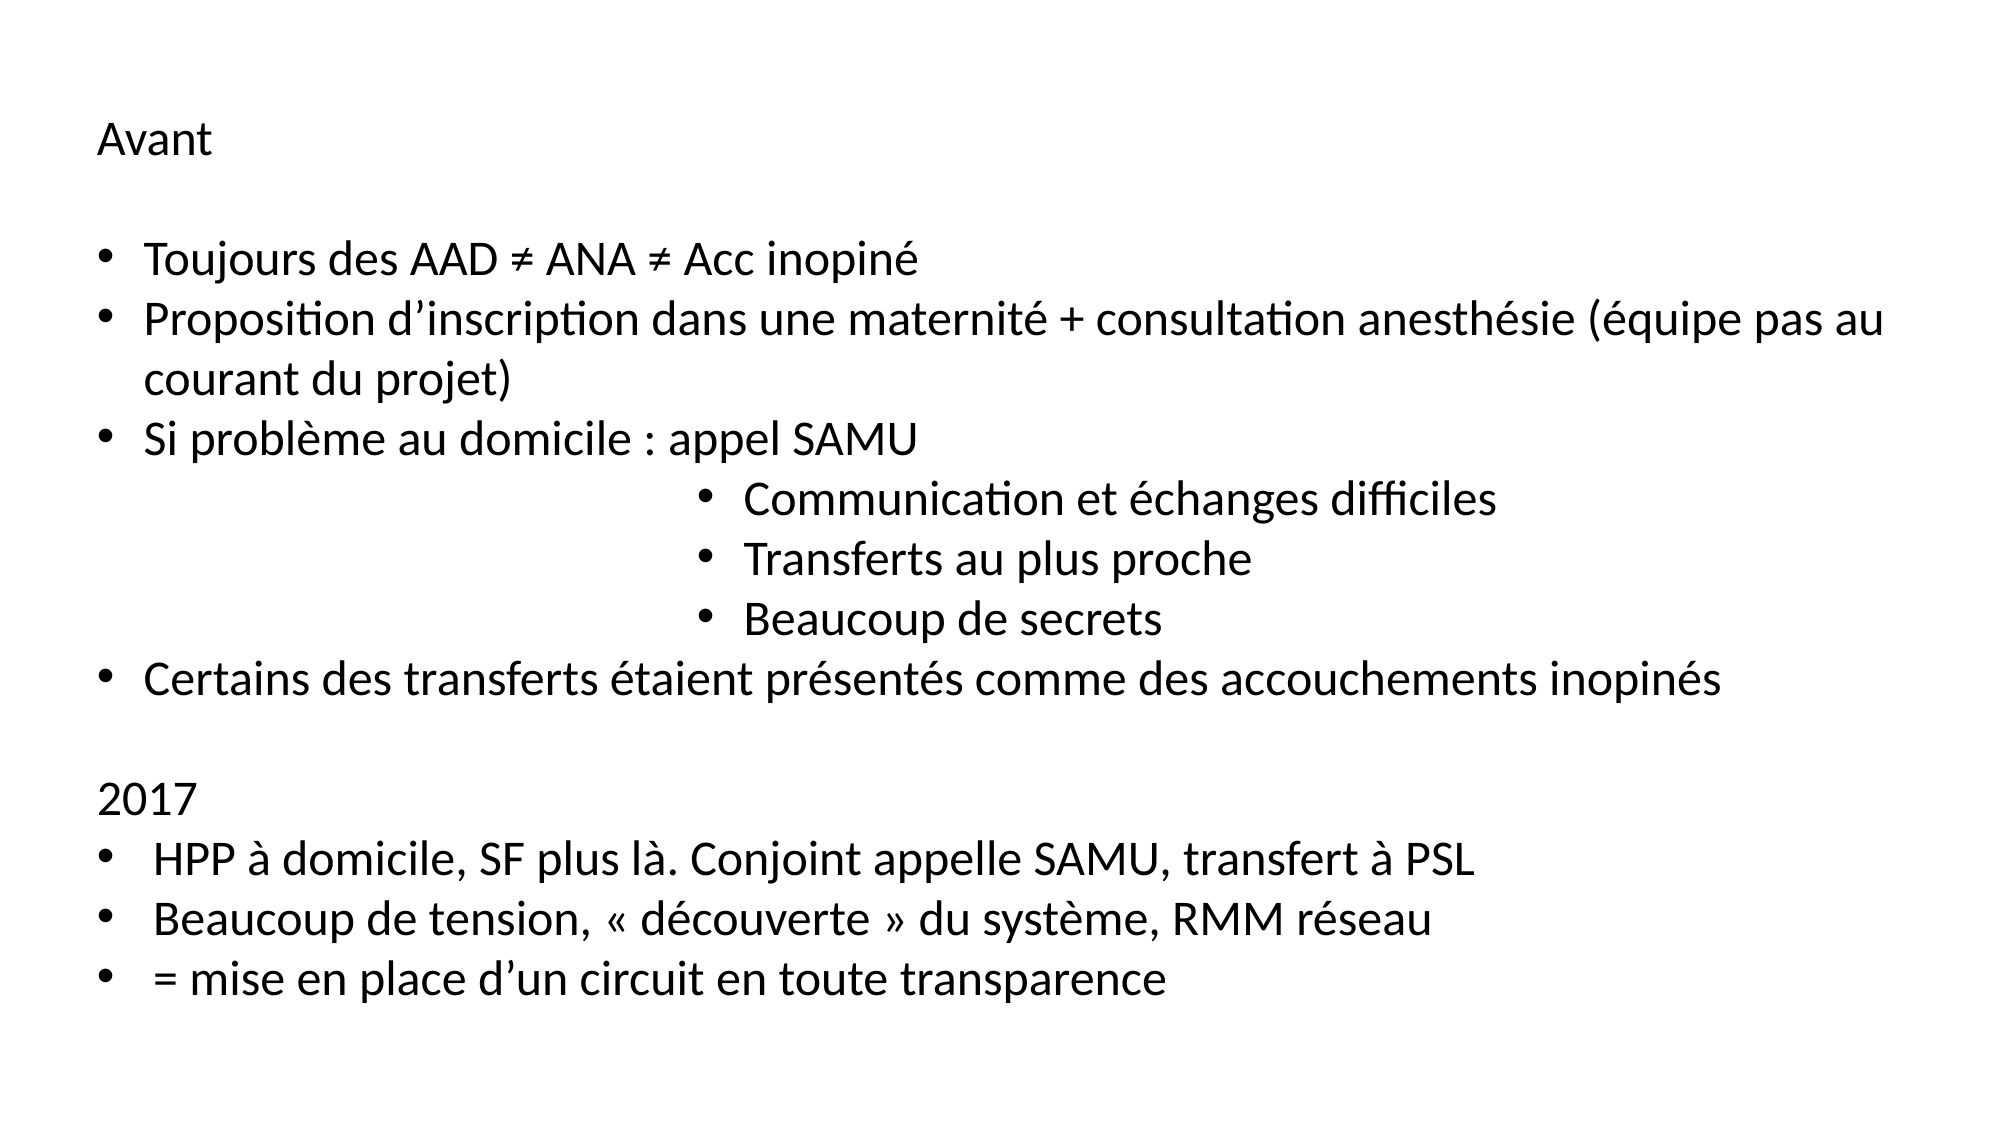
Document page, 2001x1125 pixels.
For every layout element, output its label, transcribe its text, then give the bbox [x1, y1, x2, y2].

text_box Avant Toujours des AAD ≠ ANA ≠ Acc inopiné Proposition d’inscription dans une maternité + consultation anesthésie (équipe pas au courant du projet) Si problème au domicile : appel SAMU Communication et échanges difficiles Transferts au plus proche Beaucoup de secrets Certains des transferts étaient présentés comme des accouchements inopinés 2017 HPP à domicile, SF plus là. Conjoint appelle SAMU, transfert à PSL Beaucoup de tension, « découverte » du système, RMM réseau = mise en place d’un circuit en toute transparence [82, 98, 1936, 1014]
